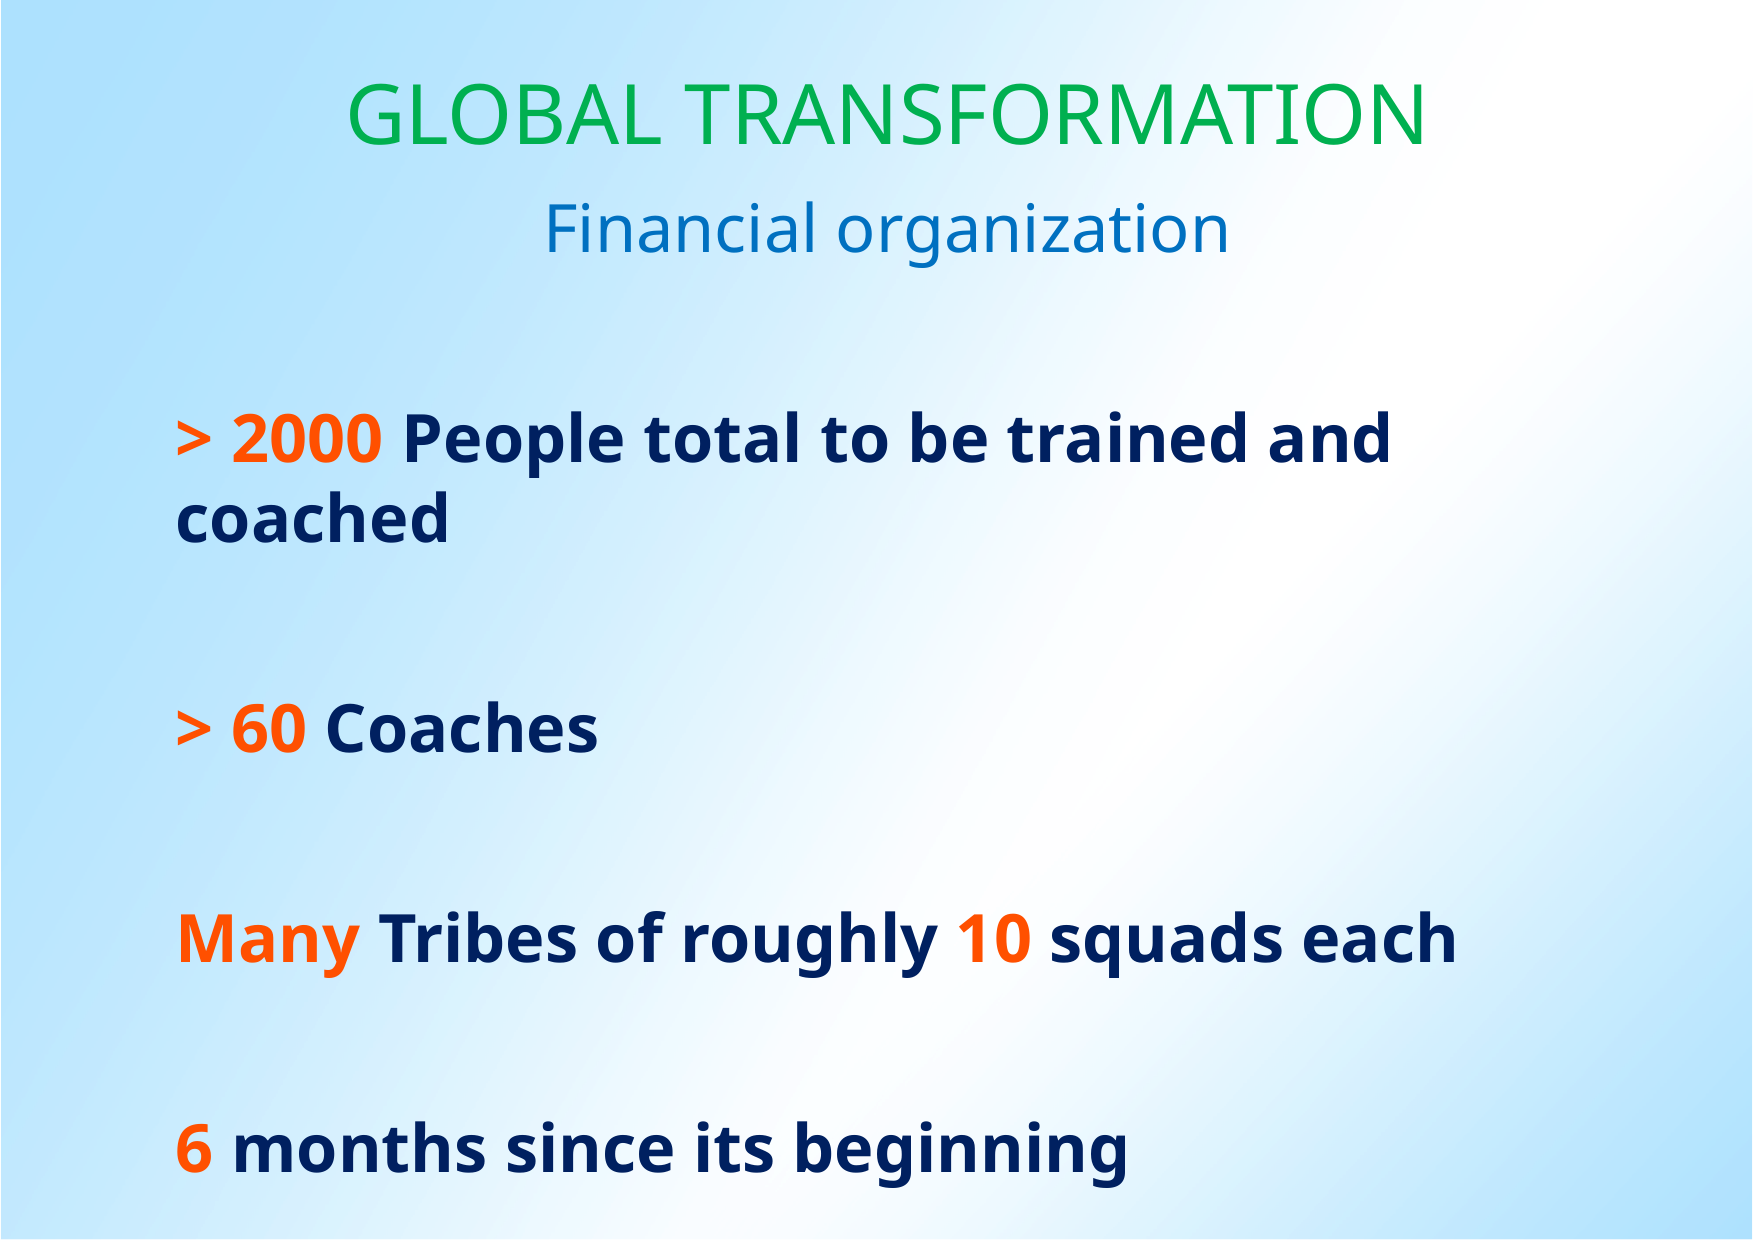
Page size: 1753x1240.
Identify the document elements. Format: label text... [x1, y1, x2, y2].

list GLOBAL TRANSFORMATION Financial organization > 2000 People total to be trained and coached > 60 Coaches Many Tribes of roughly 10 squads each 6 months since its beginning [167, 52, 1609, 1140]
picture [0, 0, 1753, 1240]
